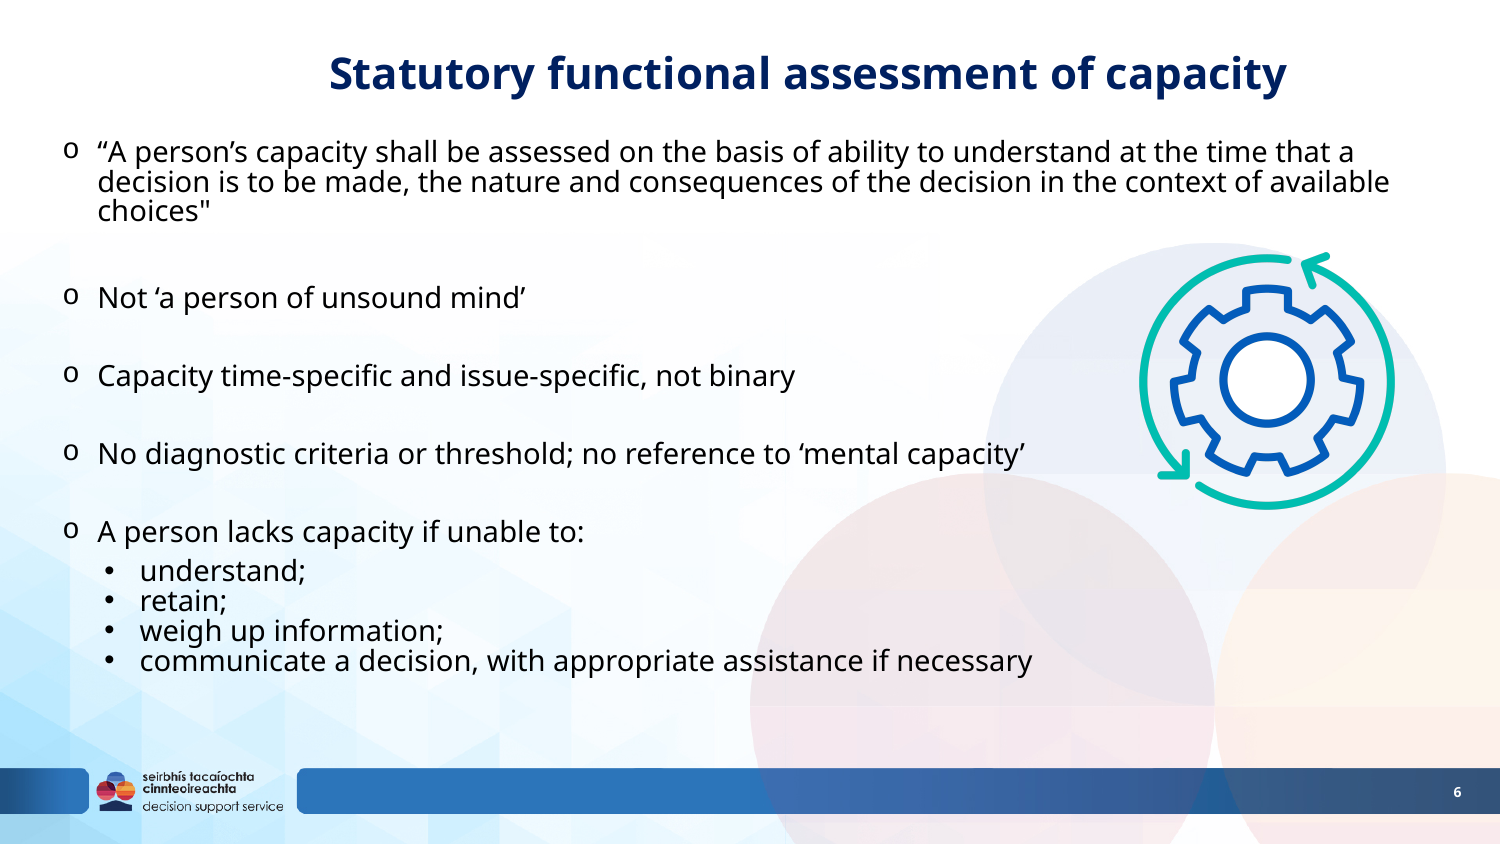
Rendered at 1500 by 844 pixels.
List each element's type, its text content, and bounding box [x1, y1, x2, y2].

text_box “A person’s capacity shall be assessed on the basis of ability to understand at the time that a decision is to be made, the nature and consequences of the decision in the context of available choices" Not ‘a person of unsound mind’ Capacity time-specific and issue-specific, not binary No diagnostic criteria or threshold; no reference to ‘mental capacity’ A person lacks capacity if unable to: understand; retain; weigh up information; communicate a decision, with appropriate assistance if necessary [60, 130, 1471, 746]
picture [0, 0, 1500, 844]
title Statutory functional assessment of capacity [144, 44, 1471, 130]
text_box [1139, 252, 1395, 510]
